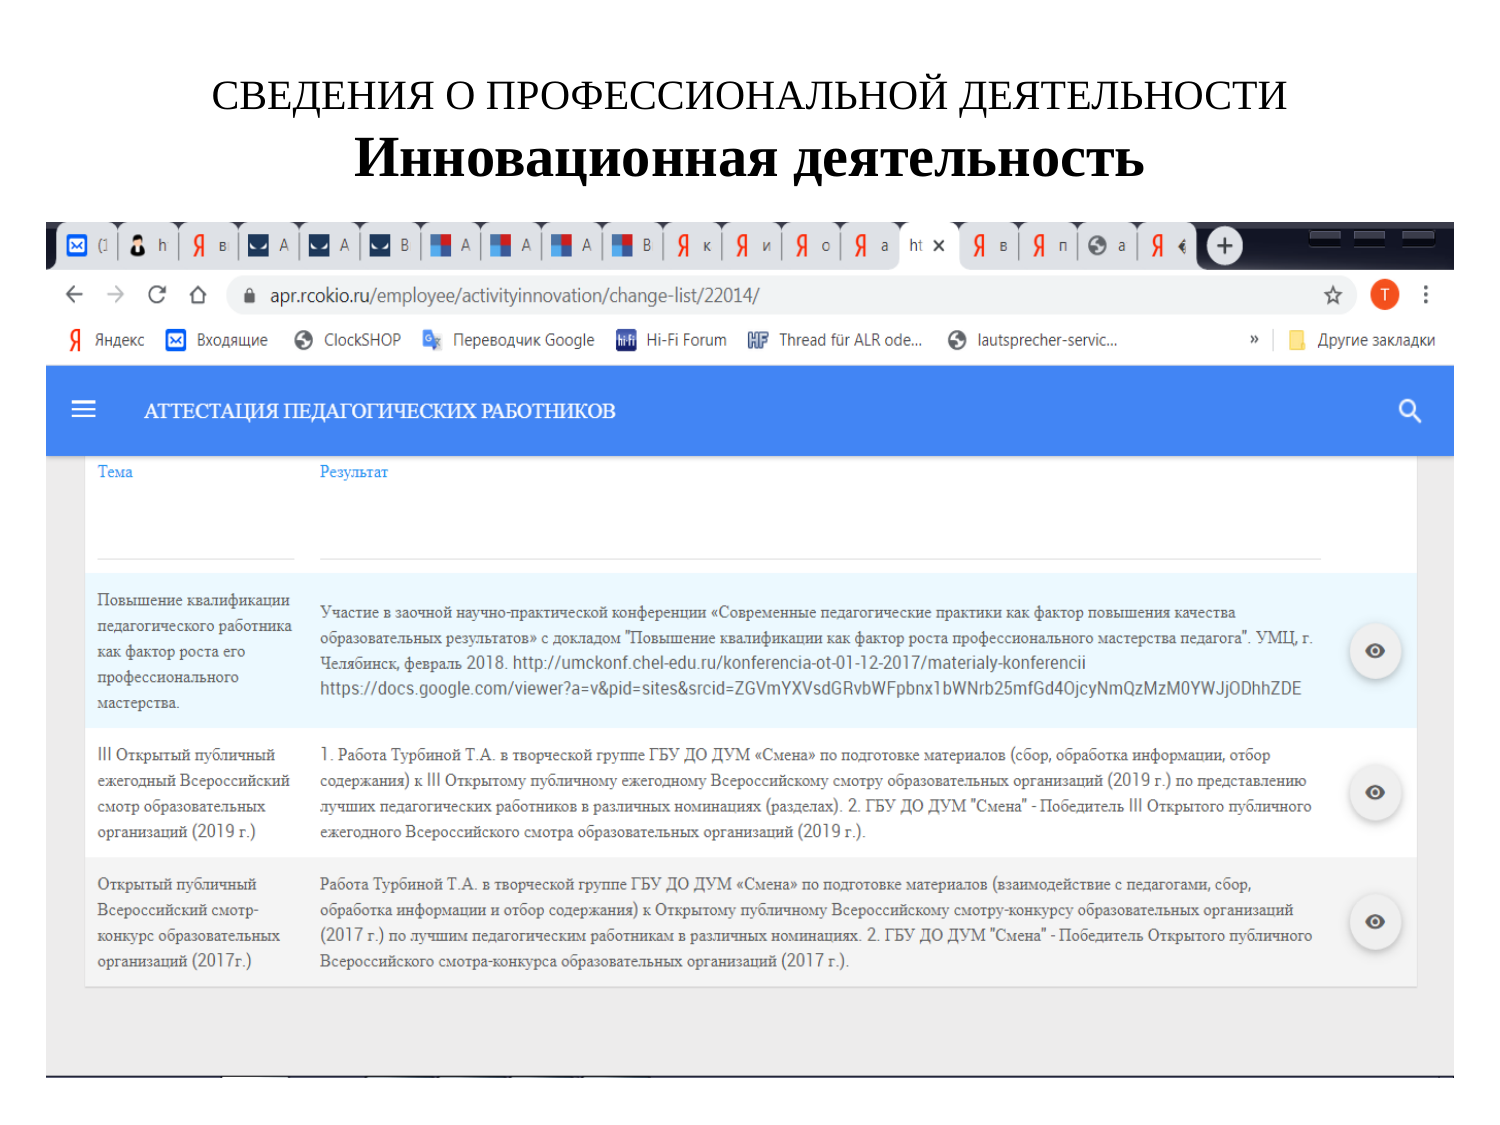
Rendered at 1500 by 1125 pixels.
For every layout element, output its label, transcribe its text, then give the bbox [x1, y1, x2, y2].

title СВЕДЕНИЯ О ПРОФЕССИОНАЛЬНОЙ ДЕЯТЕЛЬНОСТИ Инновационная деятельность [75, 45, 1425, 211]
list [46, 222, 1454, 1079]
